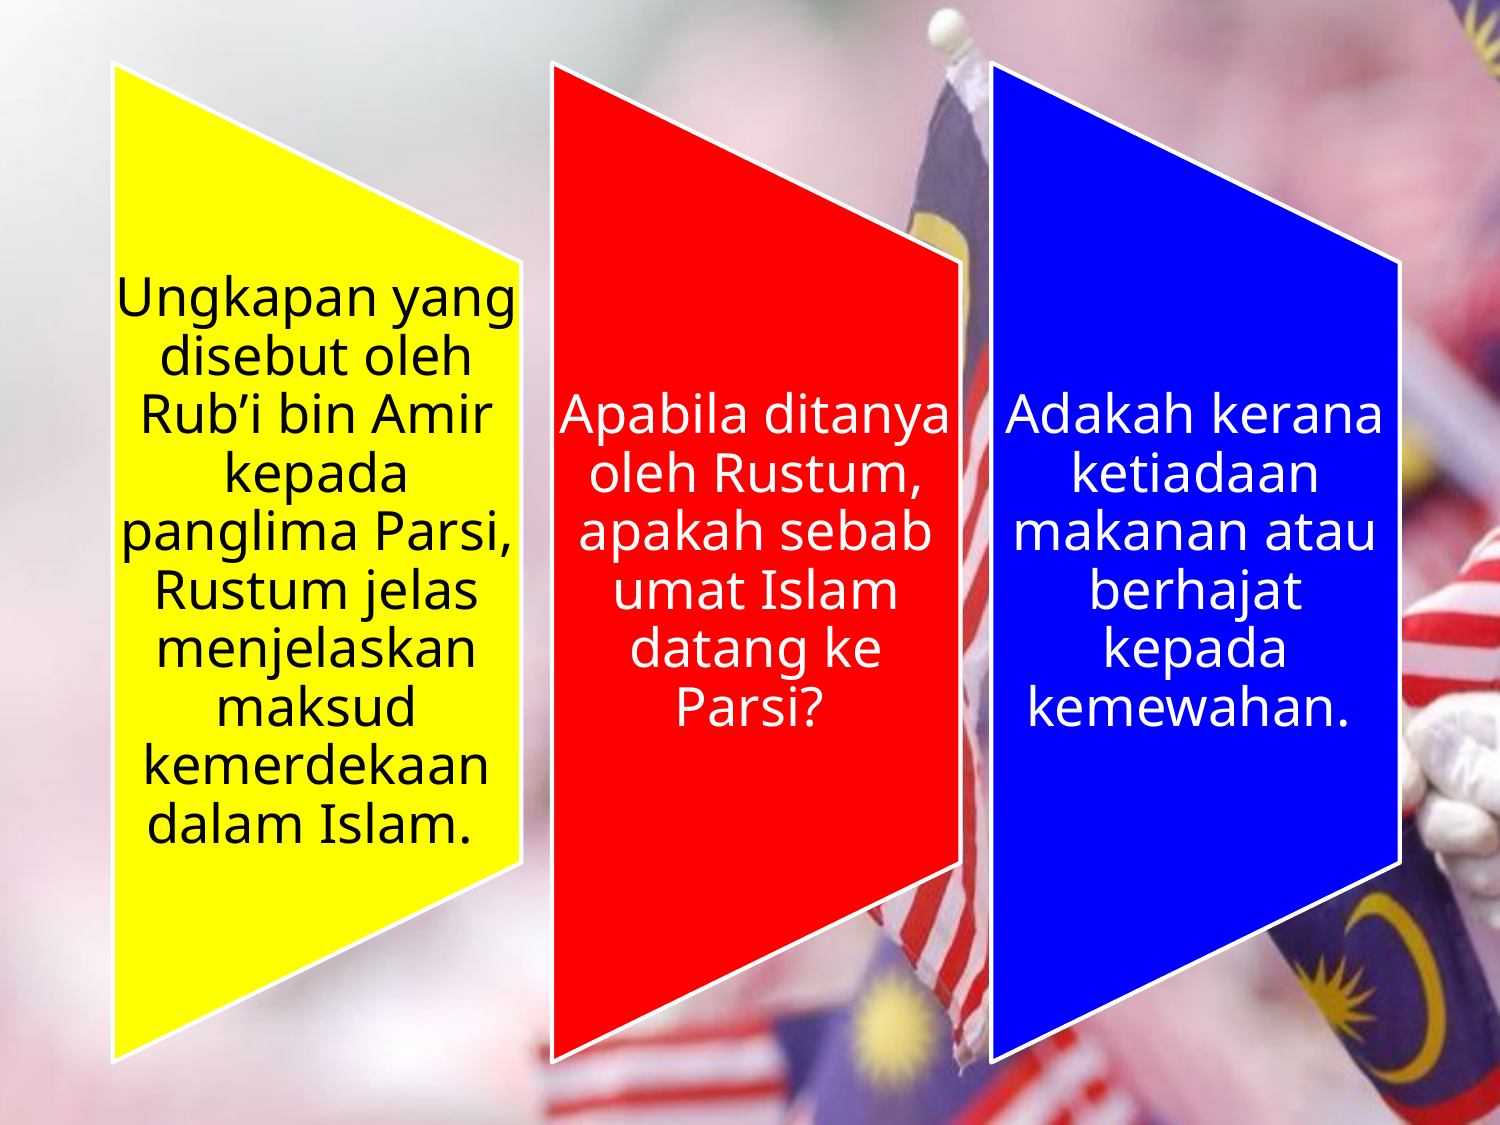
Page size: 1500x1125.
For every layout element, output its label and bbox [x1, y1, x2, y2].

picture [0, 0, 1500, 1125]
text_box [112, 62, 1401, 1063]
